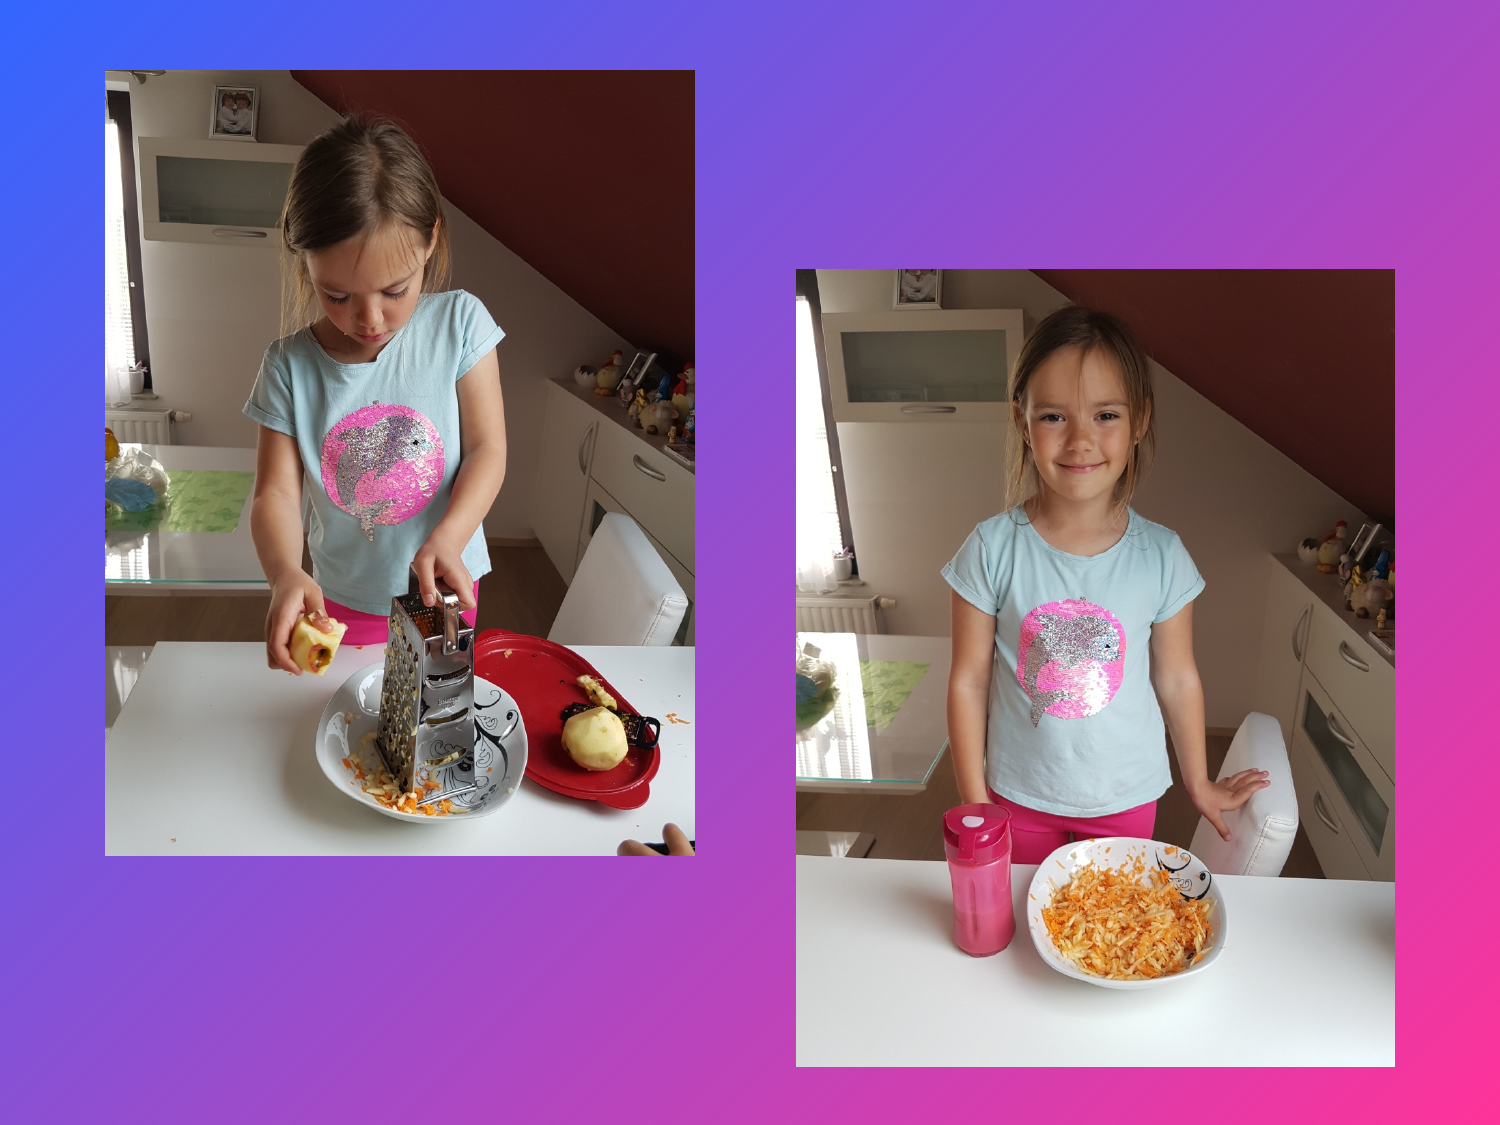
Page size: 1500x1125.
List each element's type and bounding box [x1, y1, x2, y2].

picture [796, 269, 1395, 1067]
picture [105, 70, 695, 856]
